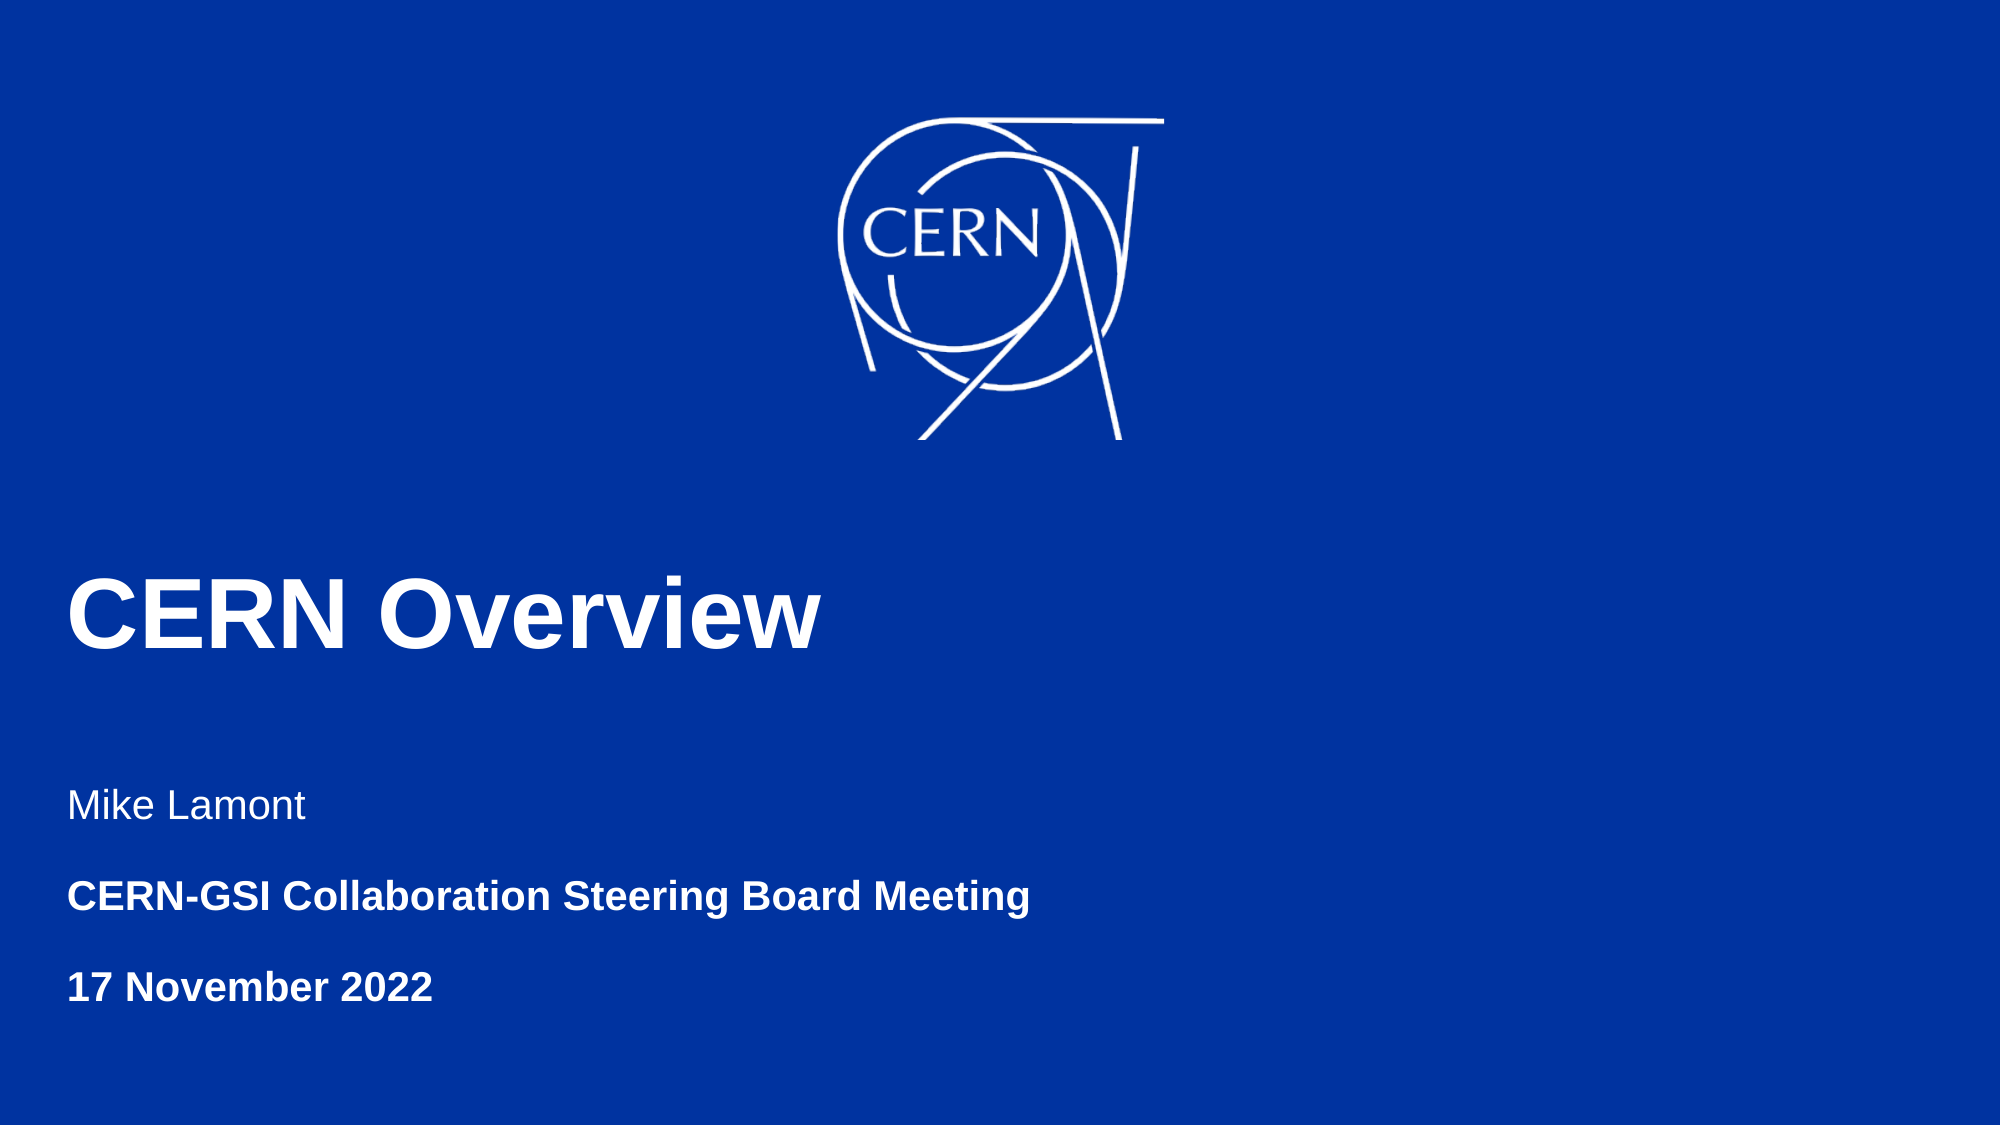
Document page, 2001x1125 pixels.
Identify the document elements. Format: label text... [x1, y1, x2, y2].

subtitle Mike Lamont CERN-GSI Collaboration Steering Board Meeting 17 November 2022 [66, 783, 1933, 916]
title CERN Overview [66, 562, 1933, 783]
